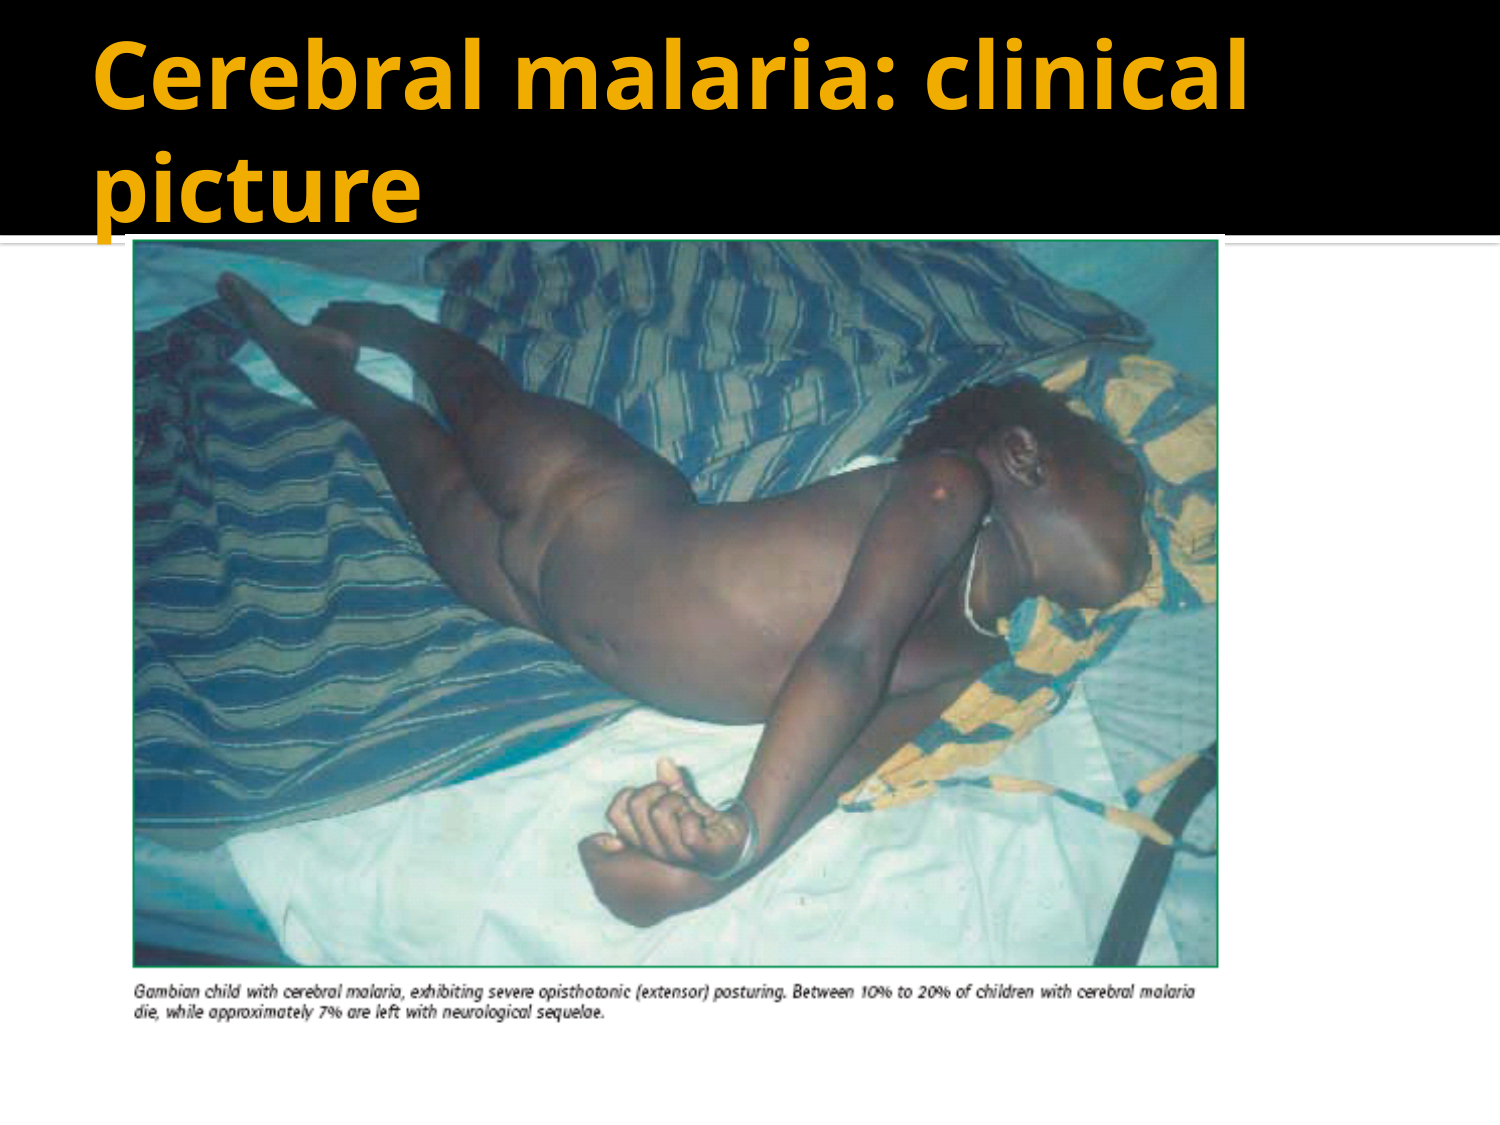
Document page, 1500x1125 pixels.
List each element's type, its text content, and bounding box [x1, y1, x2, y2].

title Cerebral malaria: clinical picture [75, 25, 1425, 231]
picture [124, 234, 1226, 1045]
